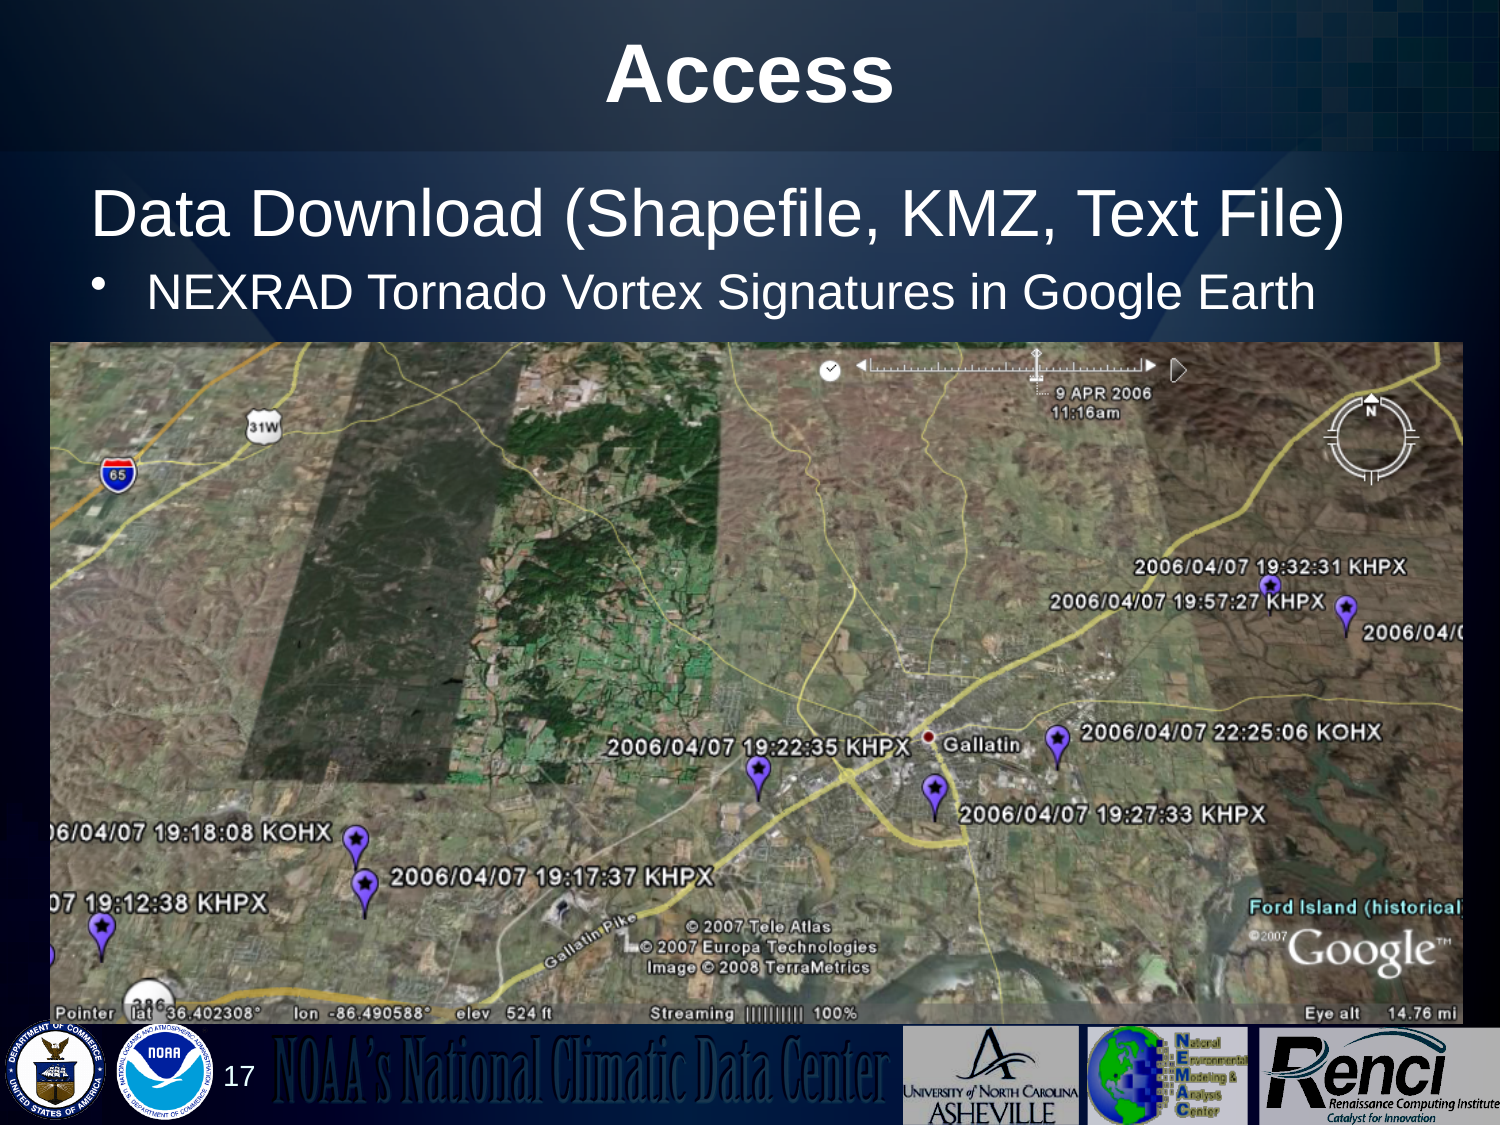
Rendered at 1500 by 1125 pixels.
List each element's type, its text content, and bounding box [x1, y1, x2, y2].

title Access [74, 12, 1426, 126]
picture [0, 341, 1463, 1125]
list Data Download (Shapefile, KMZ, Text File) NEXRAD Tornado Vortex Signatures in Google Earth [74, 162, 1426, 340]
